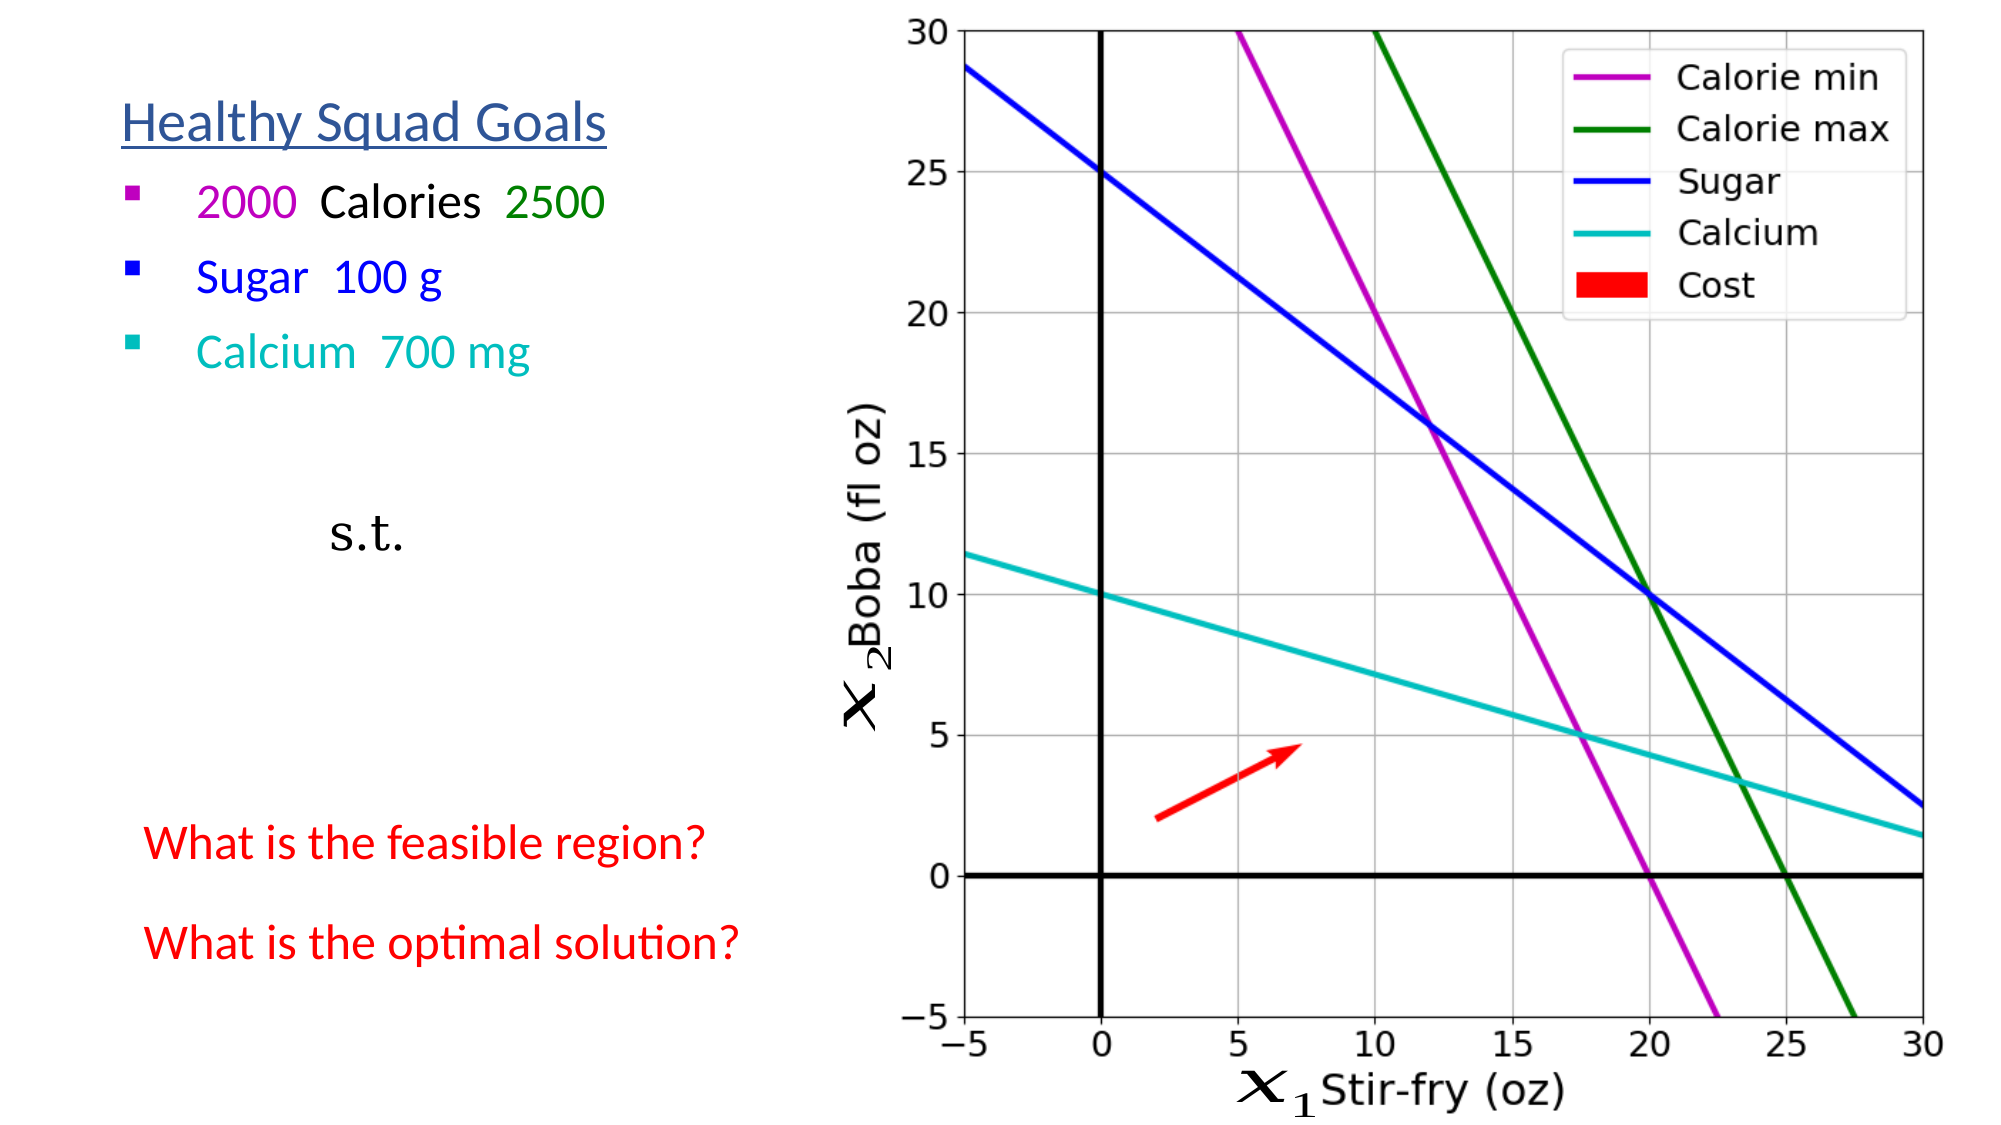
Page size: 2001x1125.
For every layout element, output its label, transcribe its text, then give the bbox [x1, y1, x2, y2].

text_box What is the optimal solution? [129, 902, 757, 977]
picture [836, 0, 1957, 1125]
text_box What is the feasible region? [128, 801, 723, 877]
